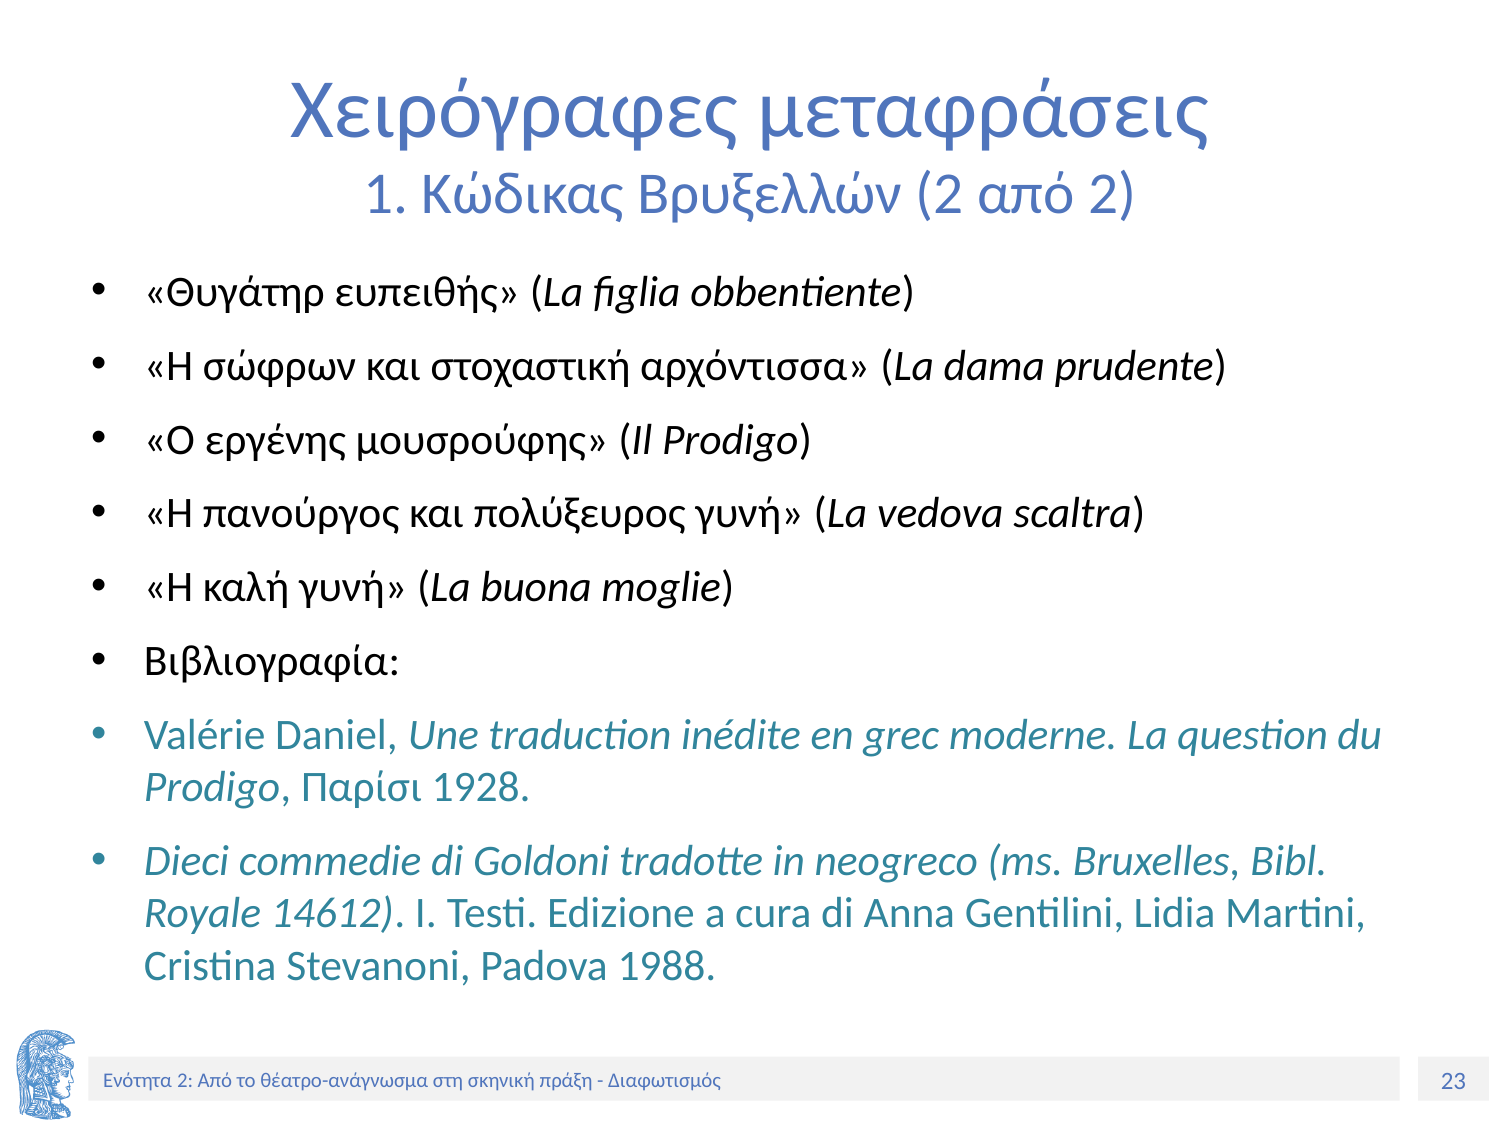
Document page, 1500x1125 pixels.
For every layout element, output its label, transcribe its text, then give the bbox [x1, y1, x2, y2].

title Χειρόγραφες μεταφράσεις 1. Κώδικας Βρυξελλών (2 από 2) [75, 45, 1425, 233]
list «Θυγάτηρ ευπειθής» (La figlia obbentiente) «Η σώφρων και στοχαστική αρχόντισσα» (La dama prudente) «Ο εργένης μουσρούφης» (Il Prodigo) «Η πανούργος και πολύξευρος γυνή» (La vedova scaltra) «Η καλή γυνή» (La buona moglie) Βιβλιογραφία: Valérie Daniel, Une traduction inédite en grec moderne. La question du Prodigo, Παρίσι 1928. Dieci commedie di Goldoni tradotte in neogreco (ms. Bruxelles, Bibl. Royale 14612). I. Testi. Edizione a cura di Anna Gentilini, Lidia Martini, Cristina Stevanoni, Padova 1988. [76, 255, 1427, 998]
picture [9, 1026, 81, 1120]
